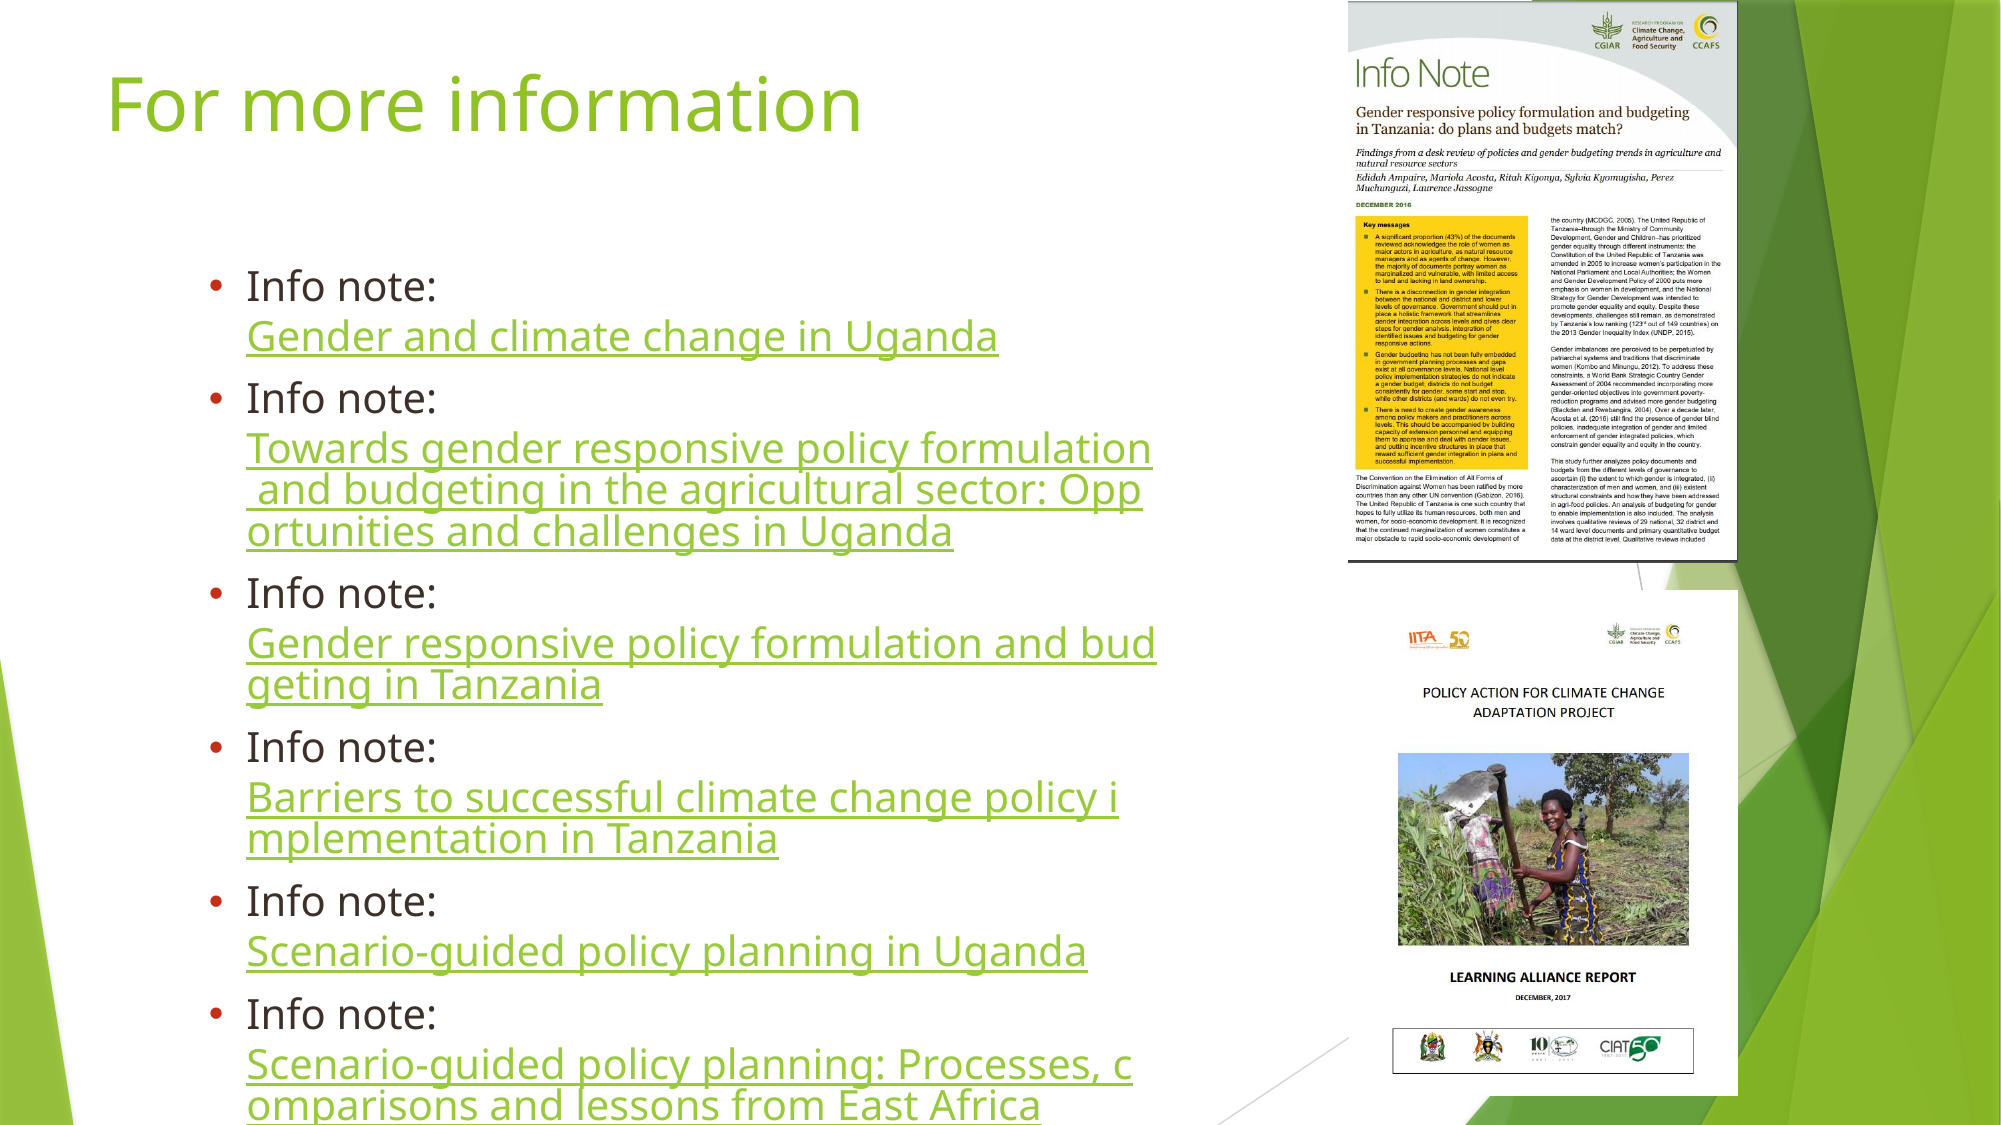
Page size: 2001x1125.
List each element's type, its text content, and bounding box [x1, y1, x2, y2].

picture [1347, 1, 1739, 563]
text_box Info note: Gender and climate change in Uganda Info note: Towards gender responsive policy formulation and budgeting in the agricultural sector: Opportunities and challenges in Uganda Info note: Gender responsive policy formulation and budgeting in Tanzania Info note: Barriers to successful climate change policy implementation in Tanzania Info note: Scenario-guided policy planning in Uganda Info note: Scenario-guided policy planning: Processes, comparisons and lessons from East Africa Climate-smart agriculture report that includes analysis at farm level and national portfolio of options Portfolio of present and future potential climate-smart agriculture investment options [194, 257, 1173, 1071]
picture [1348, 589, 1739, 1096]
title For more information [90, 48, 1342, 166]
